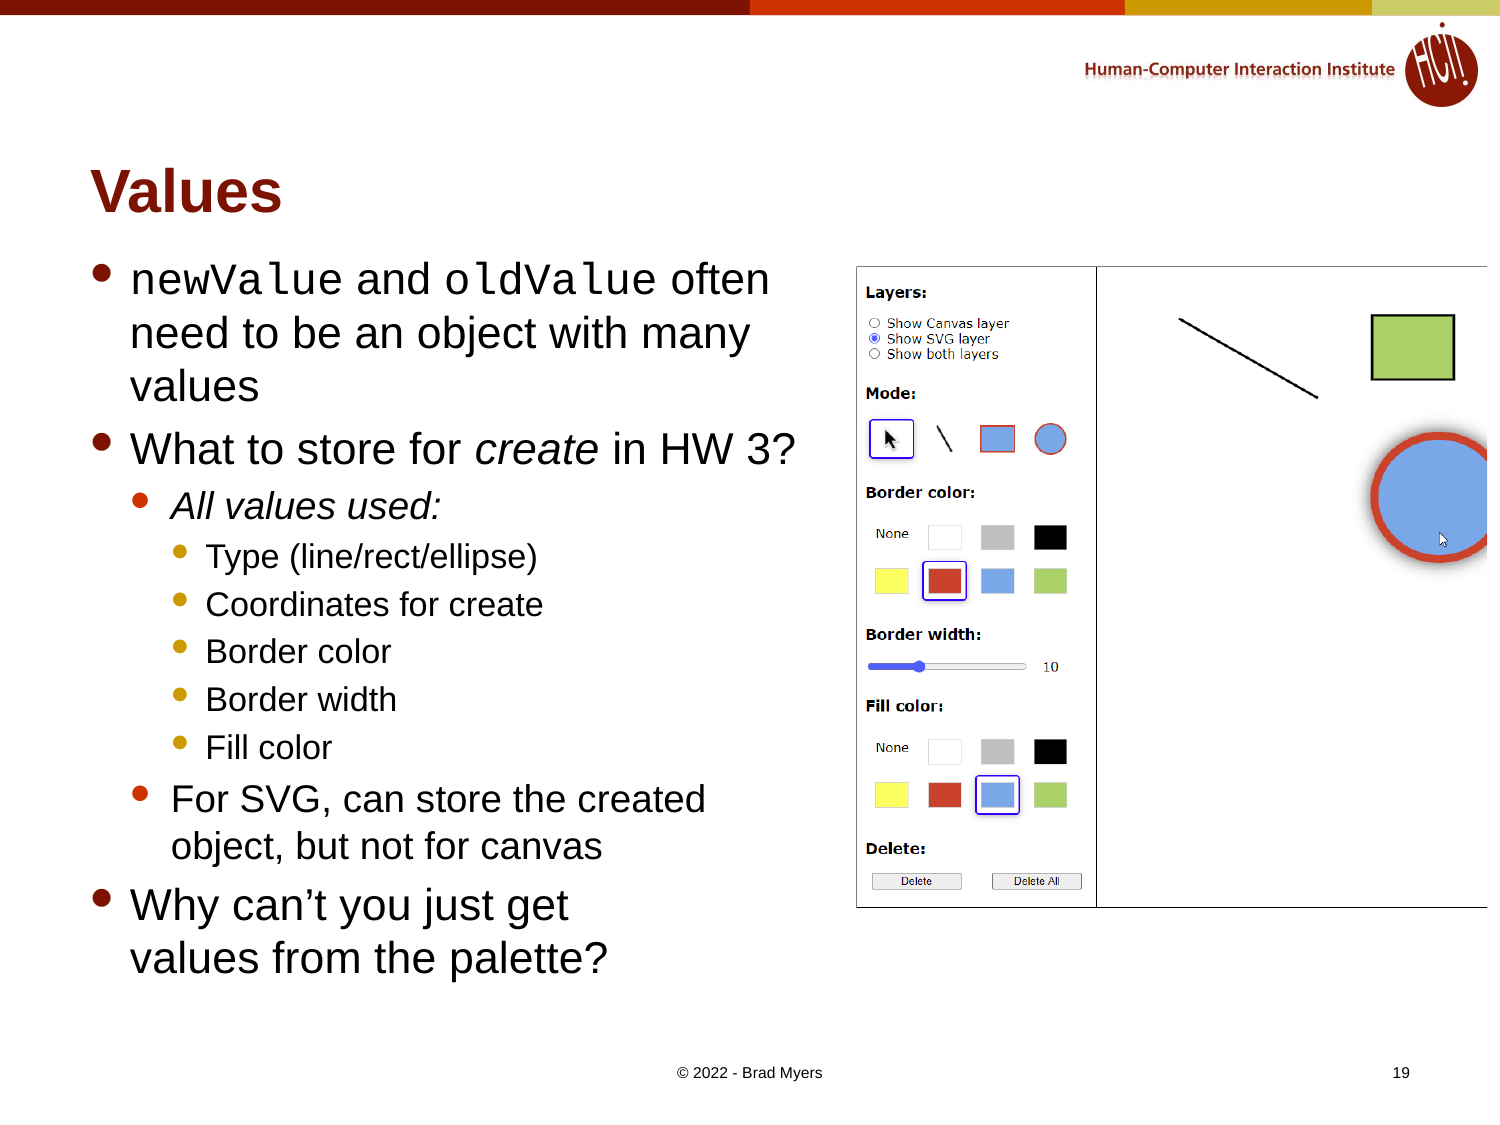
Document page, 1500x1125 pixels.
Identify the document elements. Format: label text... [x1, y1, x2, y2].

picture [1313, 22, 1478, 107]
title Values [74, 19, 1313, 233]
list newValue and oldValue often need to be an object with many values What to store for create in HW 3? All values used: Type (line/rect/ellipse) Coordinates for create Border color Border width Fill color For SVG, can store the created object, but not for canvas Why can’t you just get values from the palette? [74, 242, 852, 996]
picture [832, 242, 1488, 922]
slide_number 19 [1074, 1054, 1426, 1101]
footer © 2022 - Brad Myers [457, 1054, 1043, 1101]
